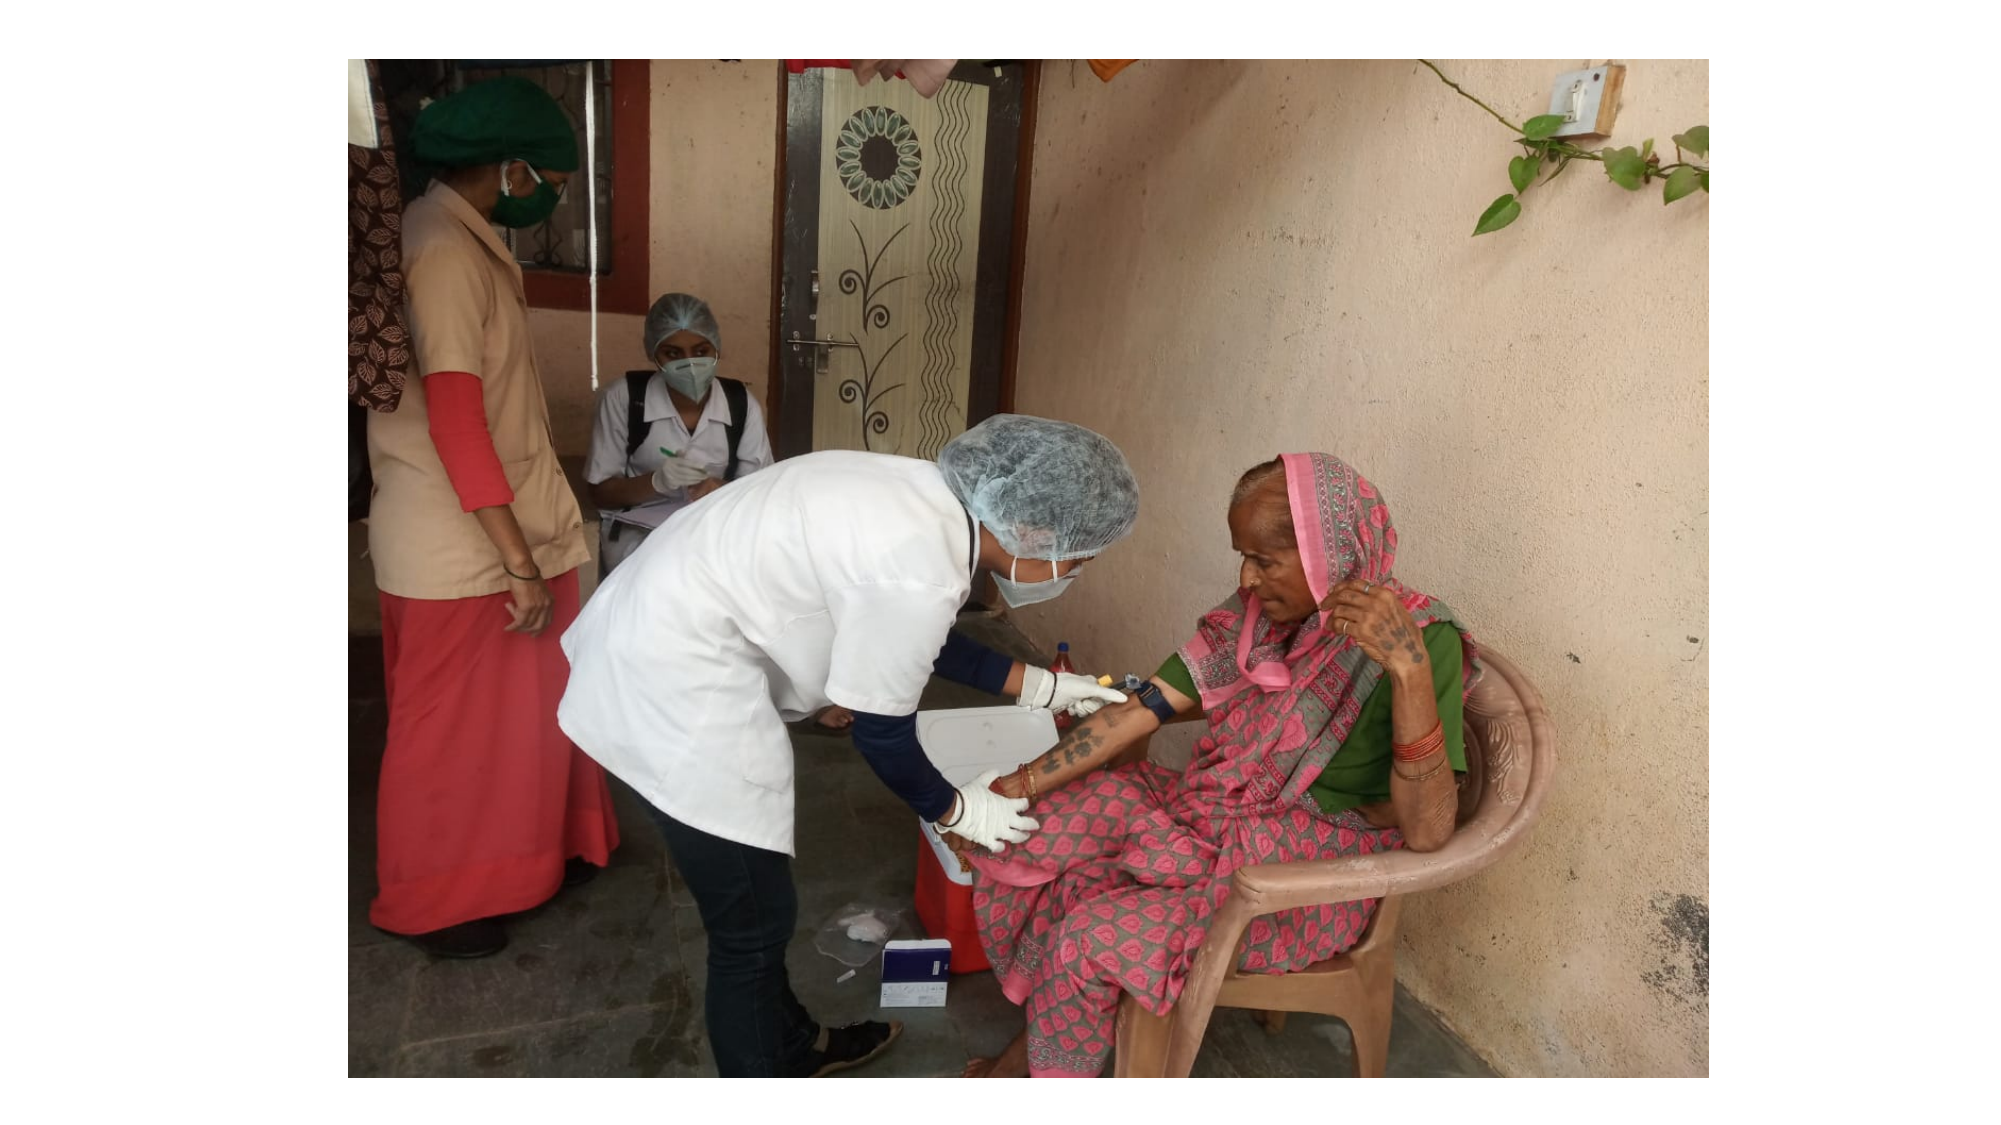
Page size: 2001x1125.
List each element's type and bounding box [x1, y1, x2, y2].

list [348, 59, 1709, 1078]
